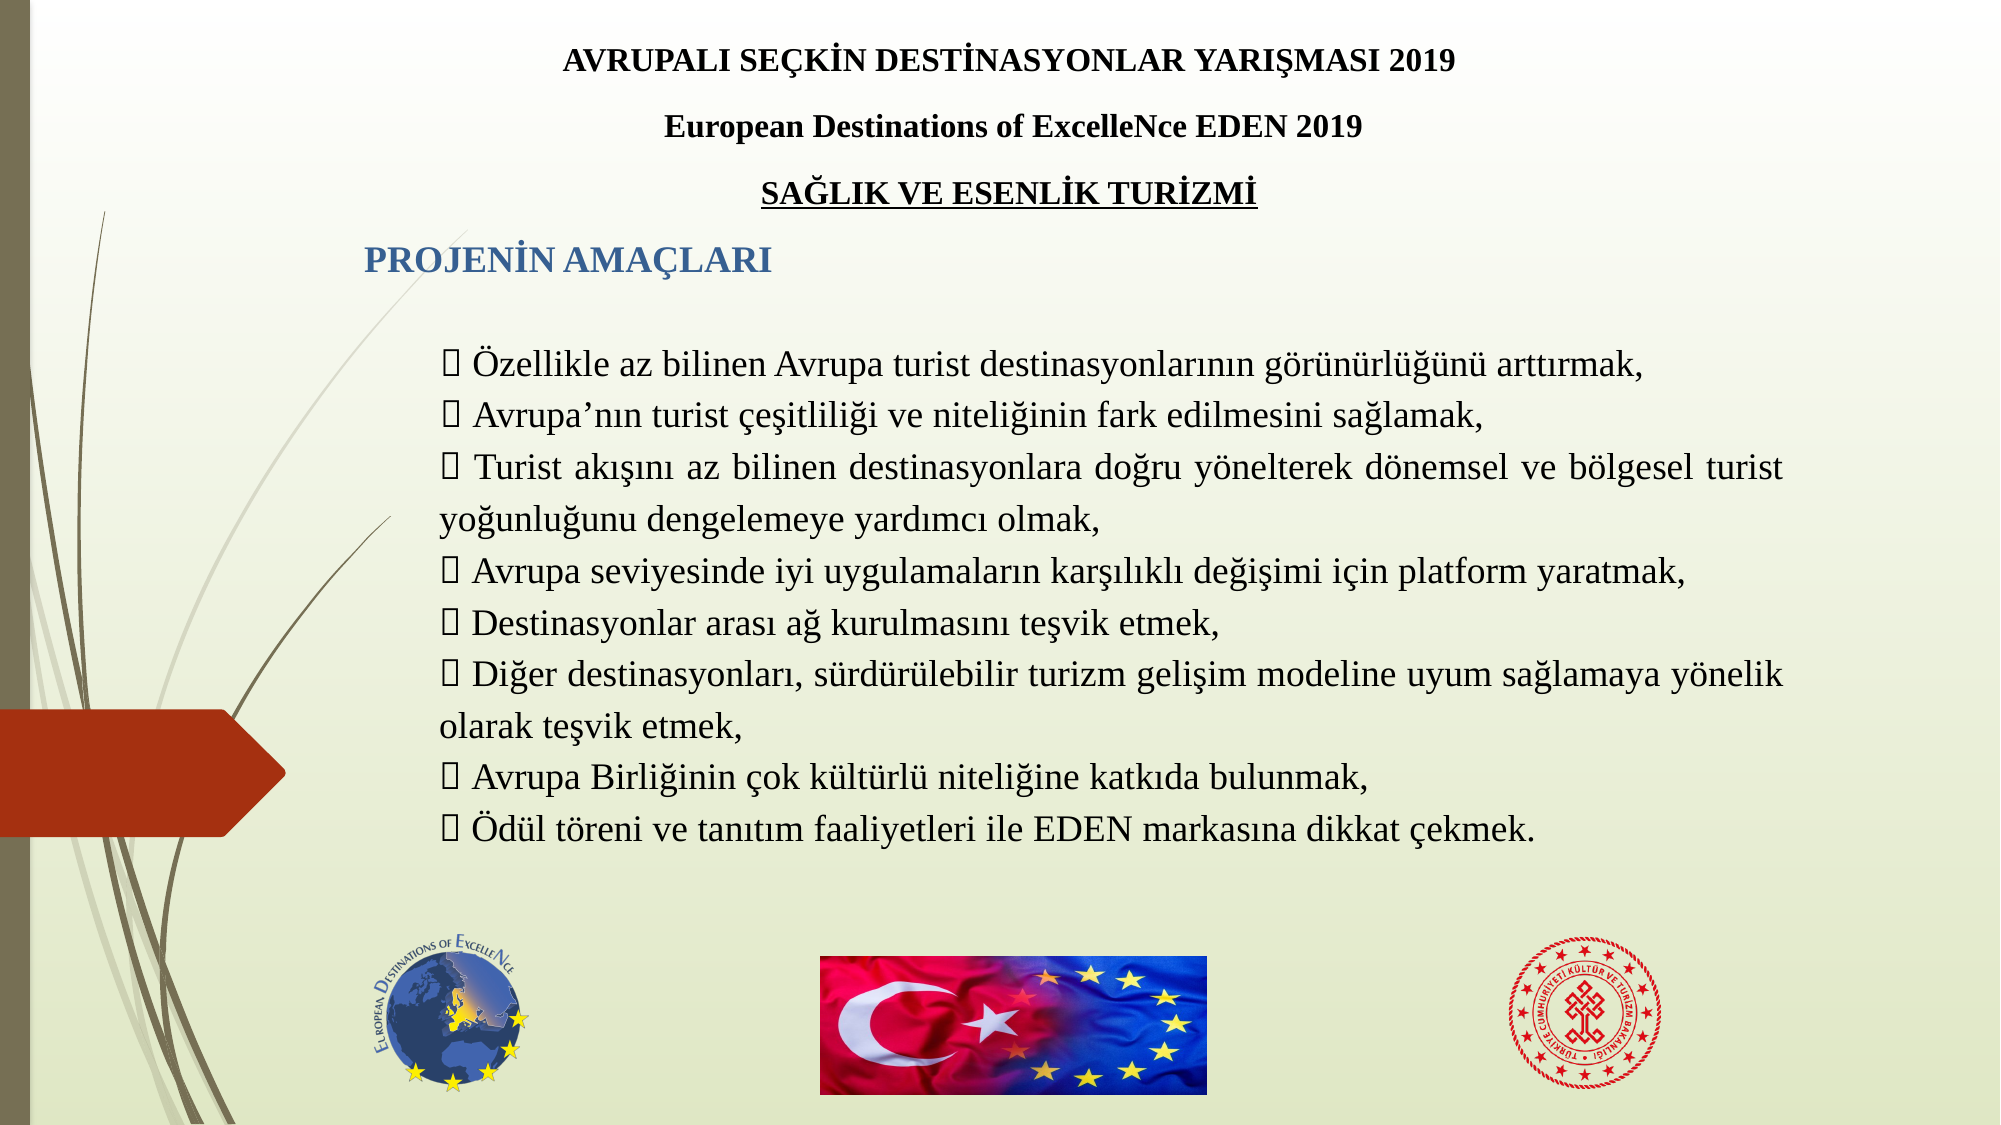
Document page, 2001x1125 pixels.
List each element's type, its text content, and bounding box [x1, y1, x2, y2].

text_box AVRUPALI SEÇKİN DESTİNASYONLAR YARIŞMASI 2019 European Destinations of ExcelleNce EDEN 2019 SAĞLIK VE ESENLİK TURİZMİ [528, 24, 1491, 219]
picture [365, 934, 529, 1093]
picture [820, 955, 1207, 1095]
text_box PROJENİN AMAÇLARI  Özellikle az bilinen Avrupa turist destinasyonlarının görünürlüğünü arttırmak,  Avrupa’nın turist çeşitliliği ve niteliğinin fark edilmesini sağlamak,  Turist akışını az bilinen destinasyonlara doğru yönelterek dönemsel ve bölgesel turist yoğunluğunu dengelemeye yardımcı olmak,  Avrupa seviyesinde iyi uygulamaların karşılıklı değişimi için platform yaratmak,  Destinasyonlar arası ağ kurulmasını teşvik etmek,  Diğer destinasyonları, sürdürülebilir turizm gelişim modeline uyum sağlamaya yönelik olarak teşvik etmek,  Avrupa Birliğinin çok kültürlü niteliğine katkıda bulunmak,  Ödül töreni ve tanıtım faaliyetleri ile EDEN markasına dikkat çekmek. [349, 221, 1800, 857]
picture [1499, 928, 1673, 1099]
